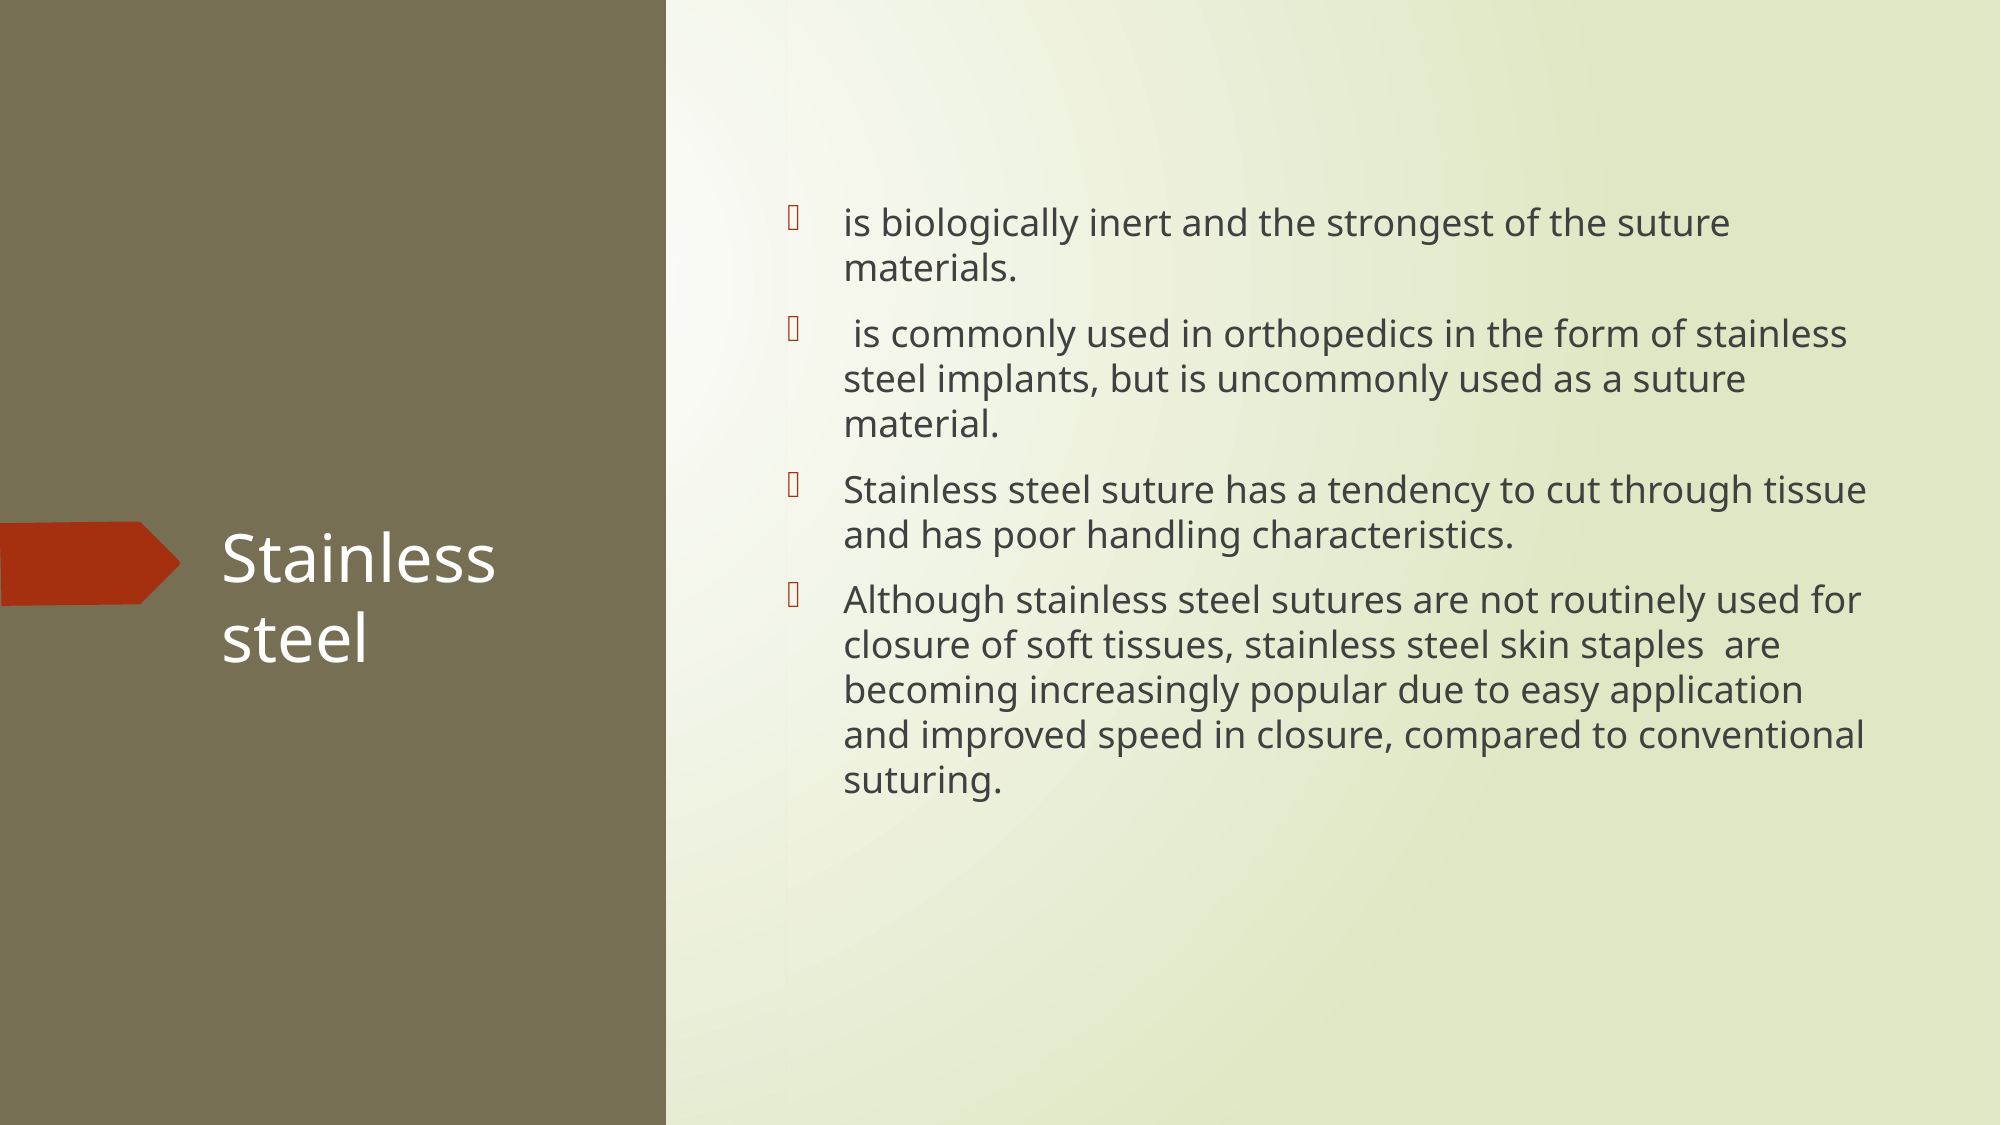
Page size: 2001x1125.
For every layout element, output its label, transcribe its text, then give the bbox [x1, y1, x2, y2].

text_box [785, 0, 2000, 1125]
list is biologically inert and the strongest of the suture materials. is commonly used in orthopedics in the form of stainless steel implants, but is uncommonly used as a suture material. Stainless steel suture has a tendency to cut through tissue and has poor handling characteristics. Although stainless steel sutures are not routinely used for closure of soft tissues, stainless steel skin staples are becoming increasingly popular due to easy application and improved speed in closure, compared to conventional suturing. [772, 96, 1888, 970]
title Stainless steel [206, 508, 610, 1006]
text_box [0, 0, 667, 1125]
text_box [0, 521, 181, 606]
